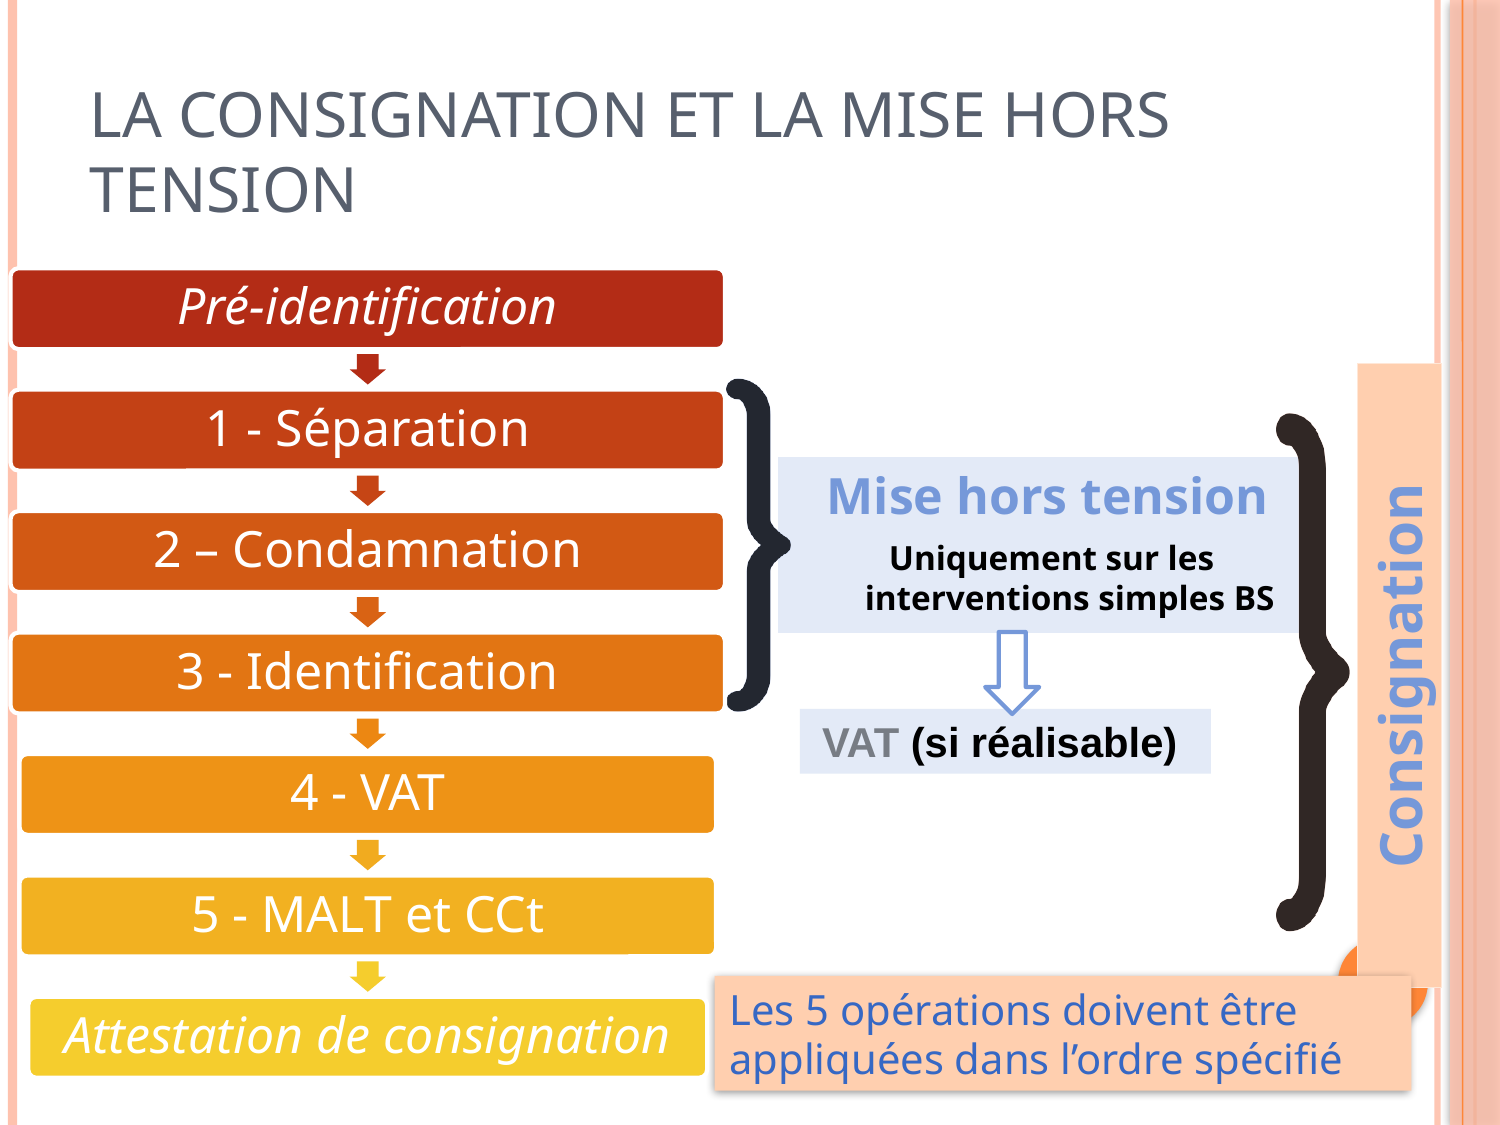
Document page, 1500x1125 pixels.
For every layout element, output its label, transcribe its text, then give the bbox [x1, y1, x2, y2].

title La consignation et la mise hors tension [75, 45, 1300, 233]
list Mise hors tension Uniquement sur les interventions simples BS [811, 457, 1260, 633]
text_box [18, 267, 717, 1079]
text_box Les 5 opérations doivent être appliquées dans l’ordre spécifié [714, 975, 1412, 1091]
text_box Consignation [1357, 363, 1442, 988]
text_box [983, 629, 1042, 717]
picture [717, 362, 805, 728]
picture [1266, 389, 1365, 957]
text_box VAT (si réalisable) [799, 708, 1211, 774]
